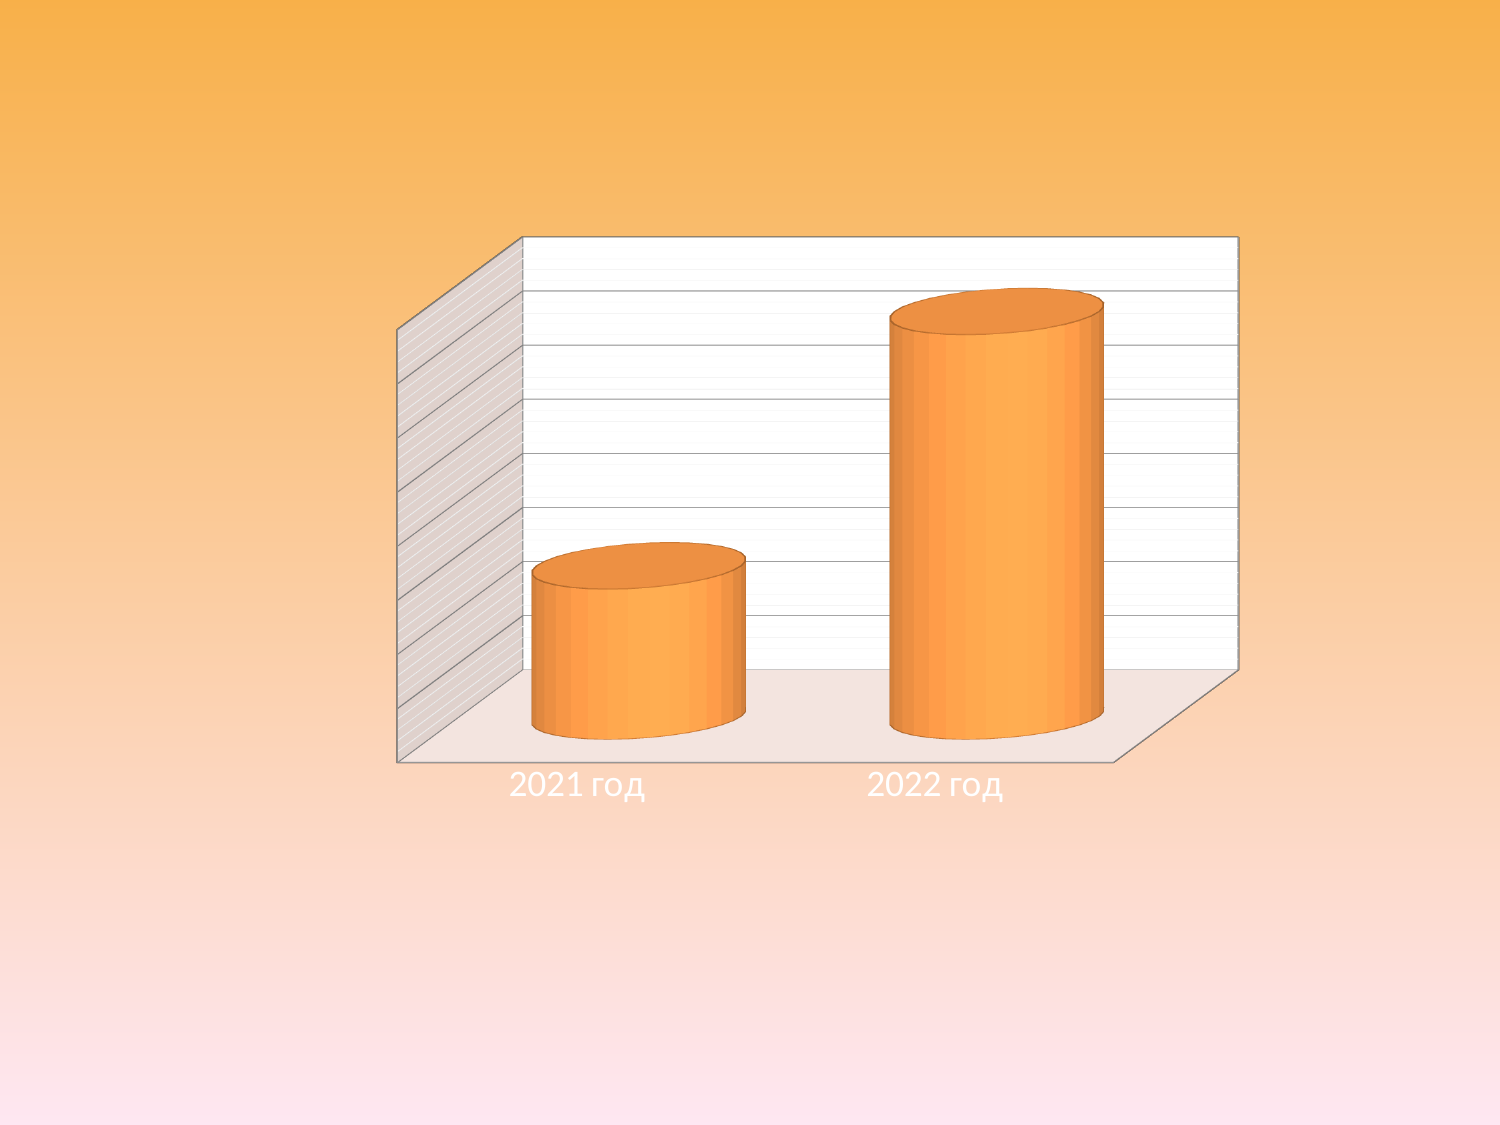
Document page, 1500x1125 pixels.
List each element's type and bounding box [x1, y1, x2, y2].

chart [249, 228, 1251, 897]
